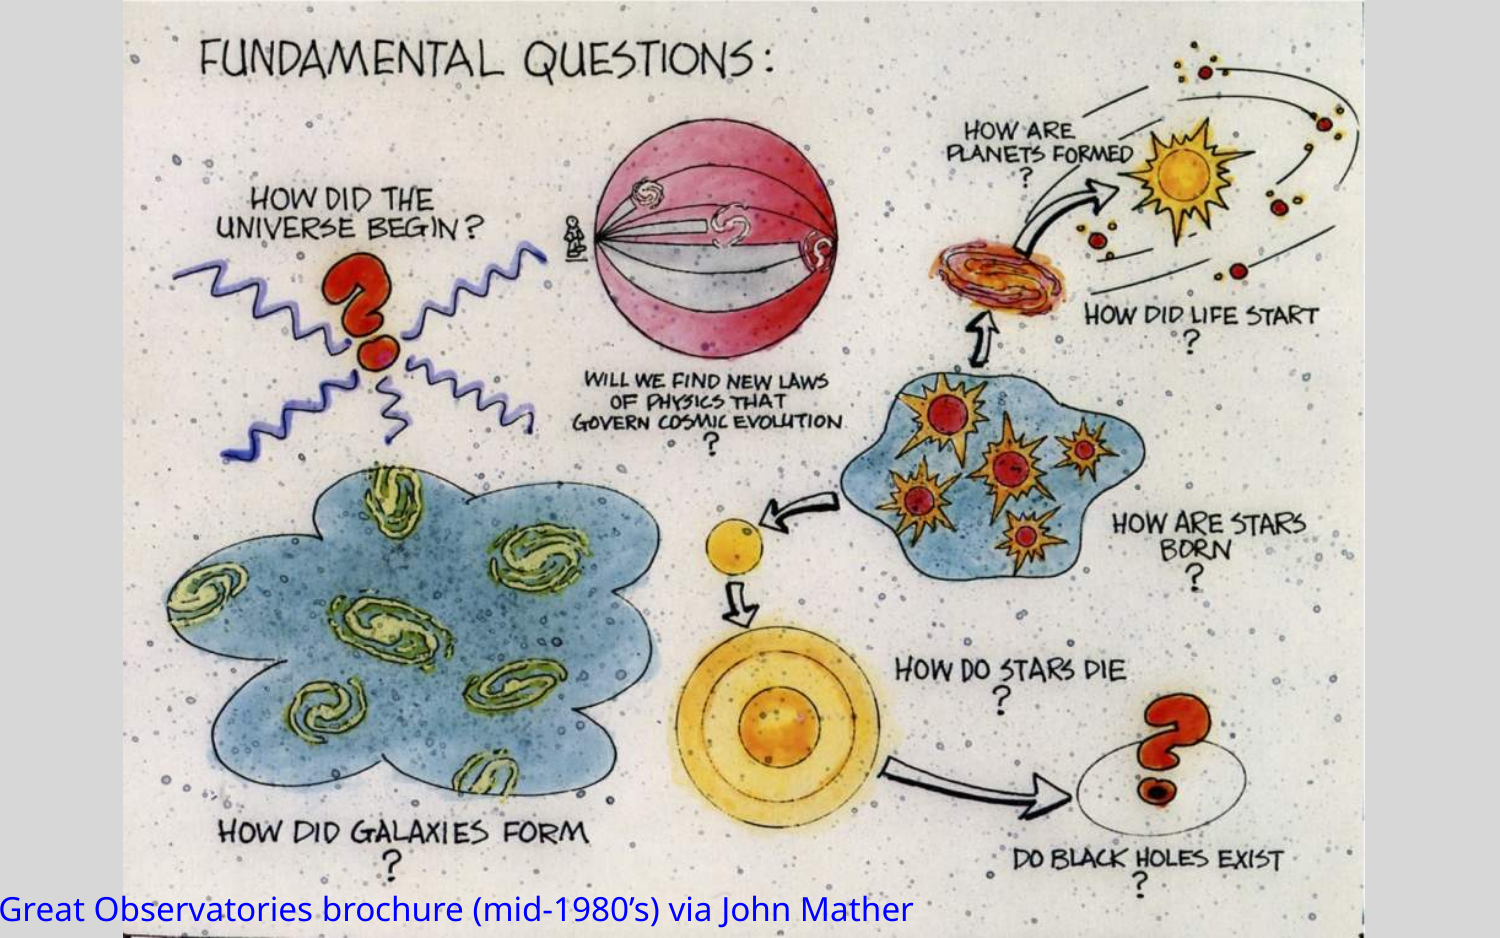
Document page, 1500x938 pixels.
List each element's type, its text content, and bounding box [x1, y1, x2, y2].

text_box Great Observatories brochure (mid-1980’s) via John Mather [0, 881, 113, 936]
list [118, 0, 1370, 938]
